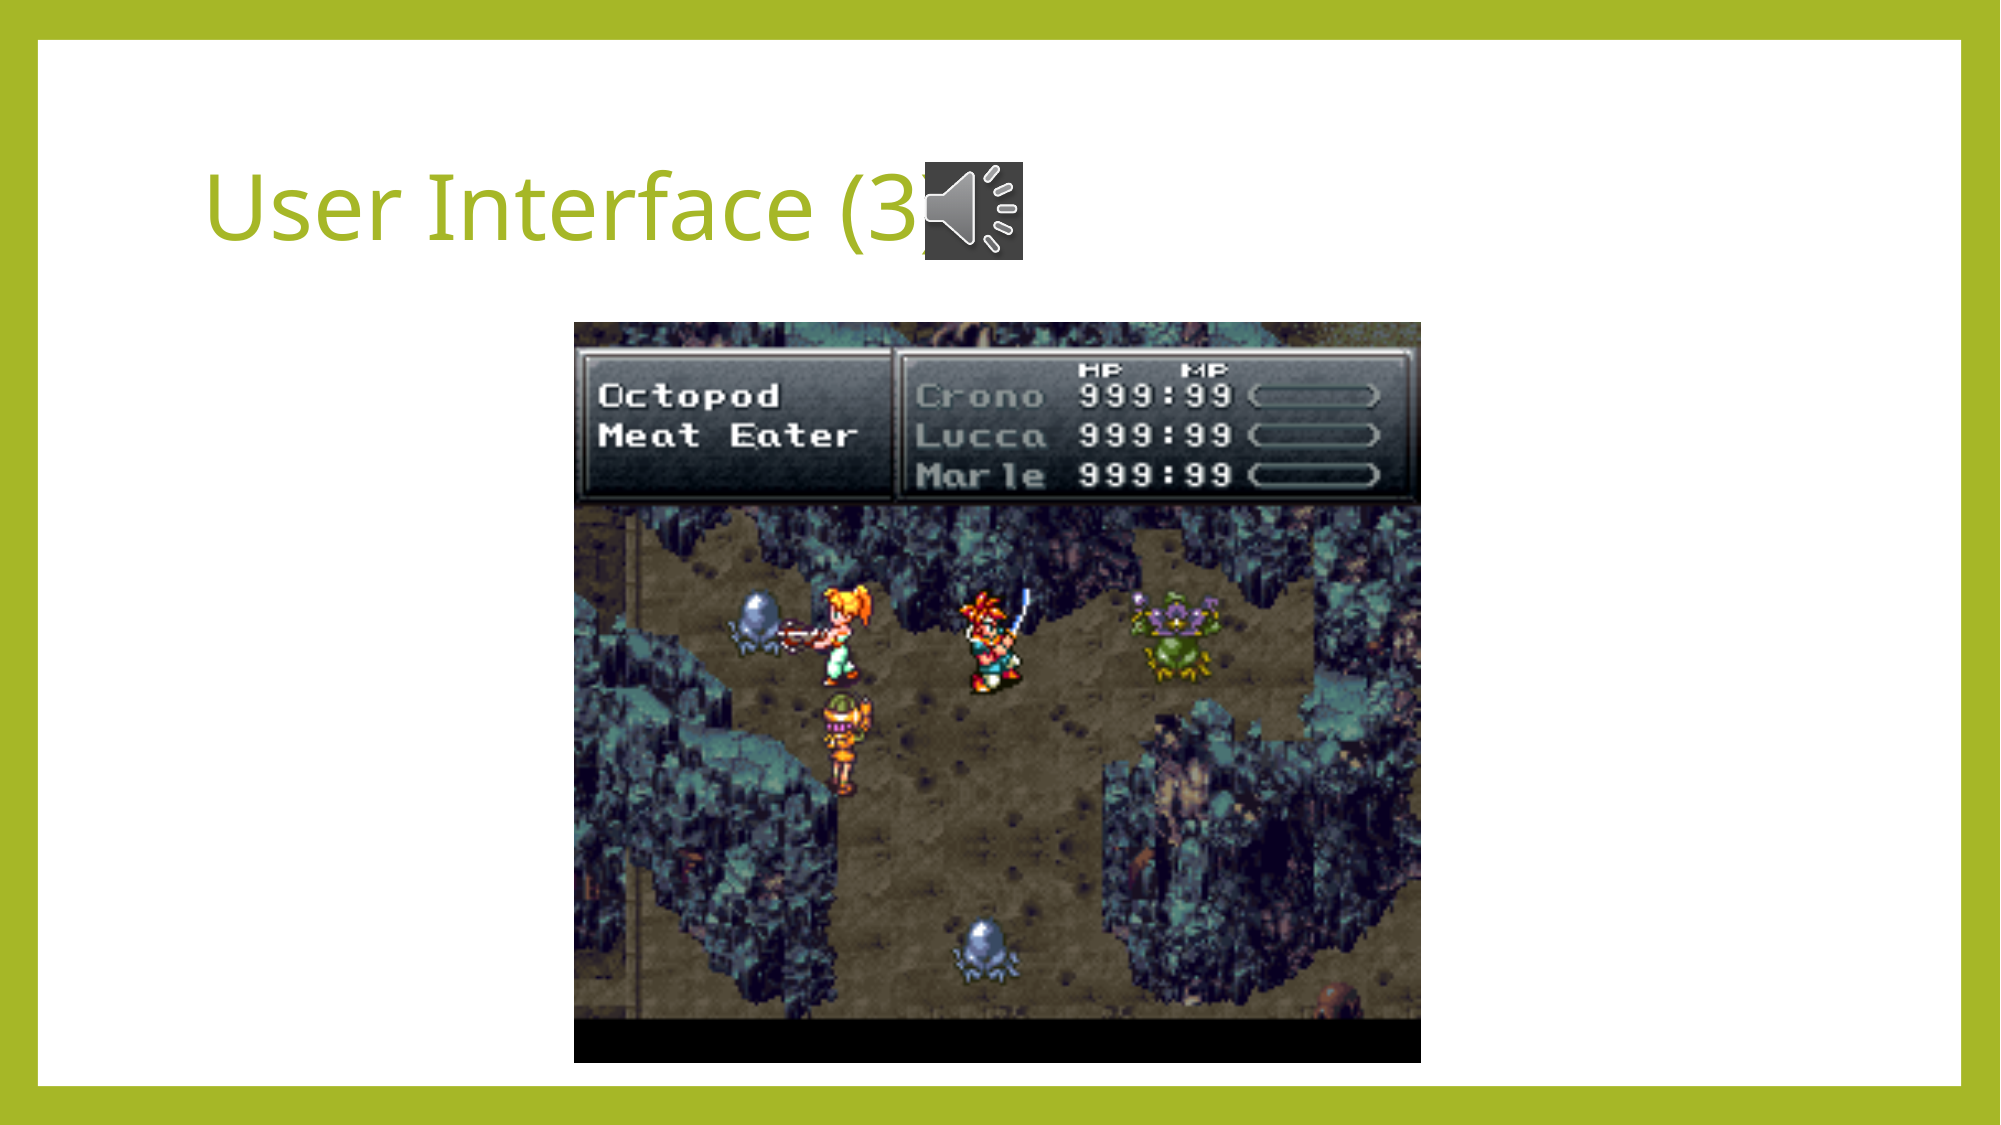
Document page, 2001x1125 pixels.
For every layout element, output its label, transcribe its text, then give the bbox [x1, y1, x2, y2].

picture [923, 160, 1025, 262]
picture [574, 322, 1421, 1063]
title User Interface (3) [187, 99, 1808, 323]
